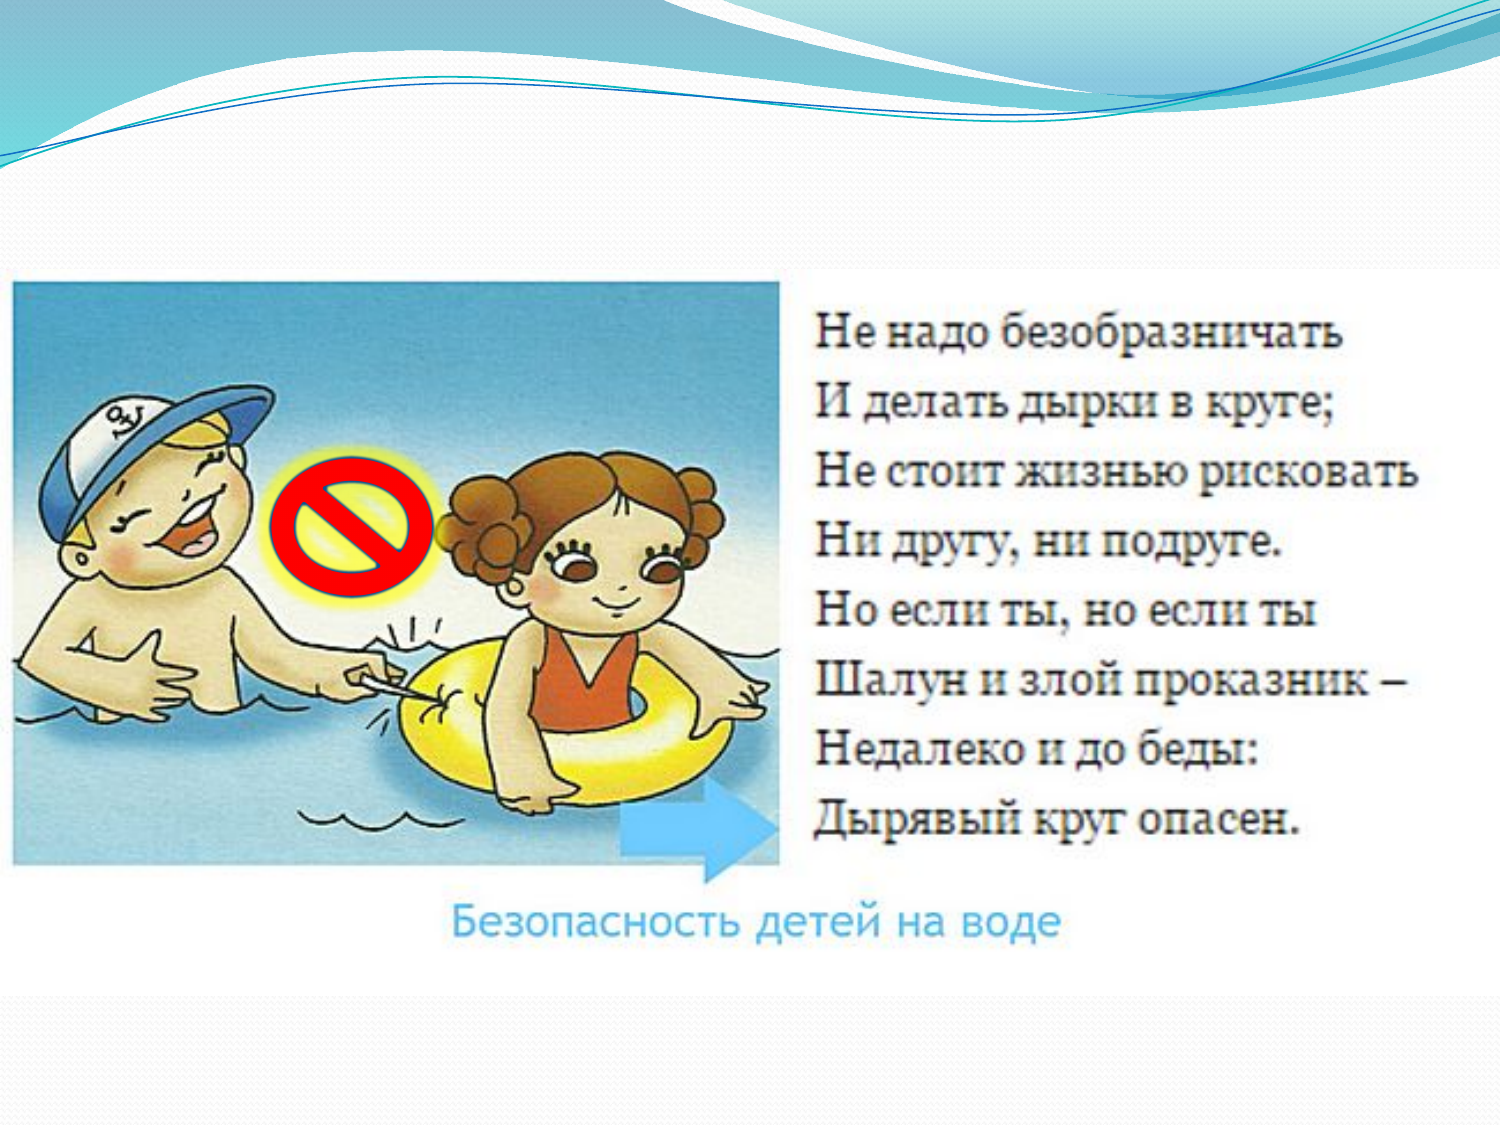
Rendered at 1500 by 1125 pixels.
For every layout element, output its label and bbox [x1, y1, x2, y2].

title [75, 115, 1425, 268]
list [0, 269, 1500, 997]
